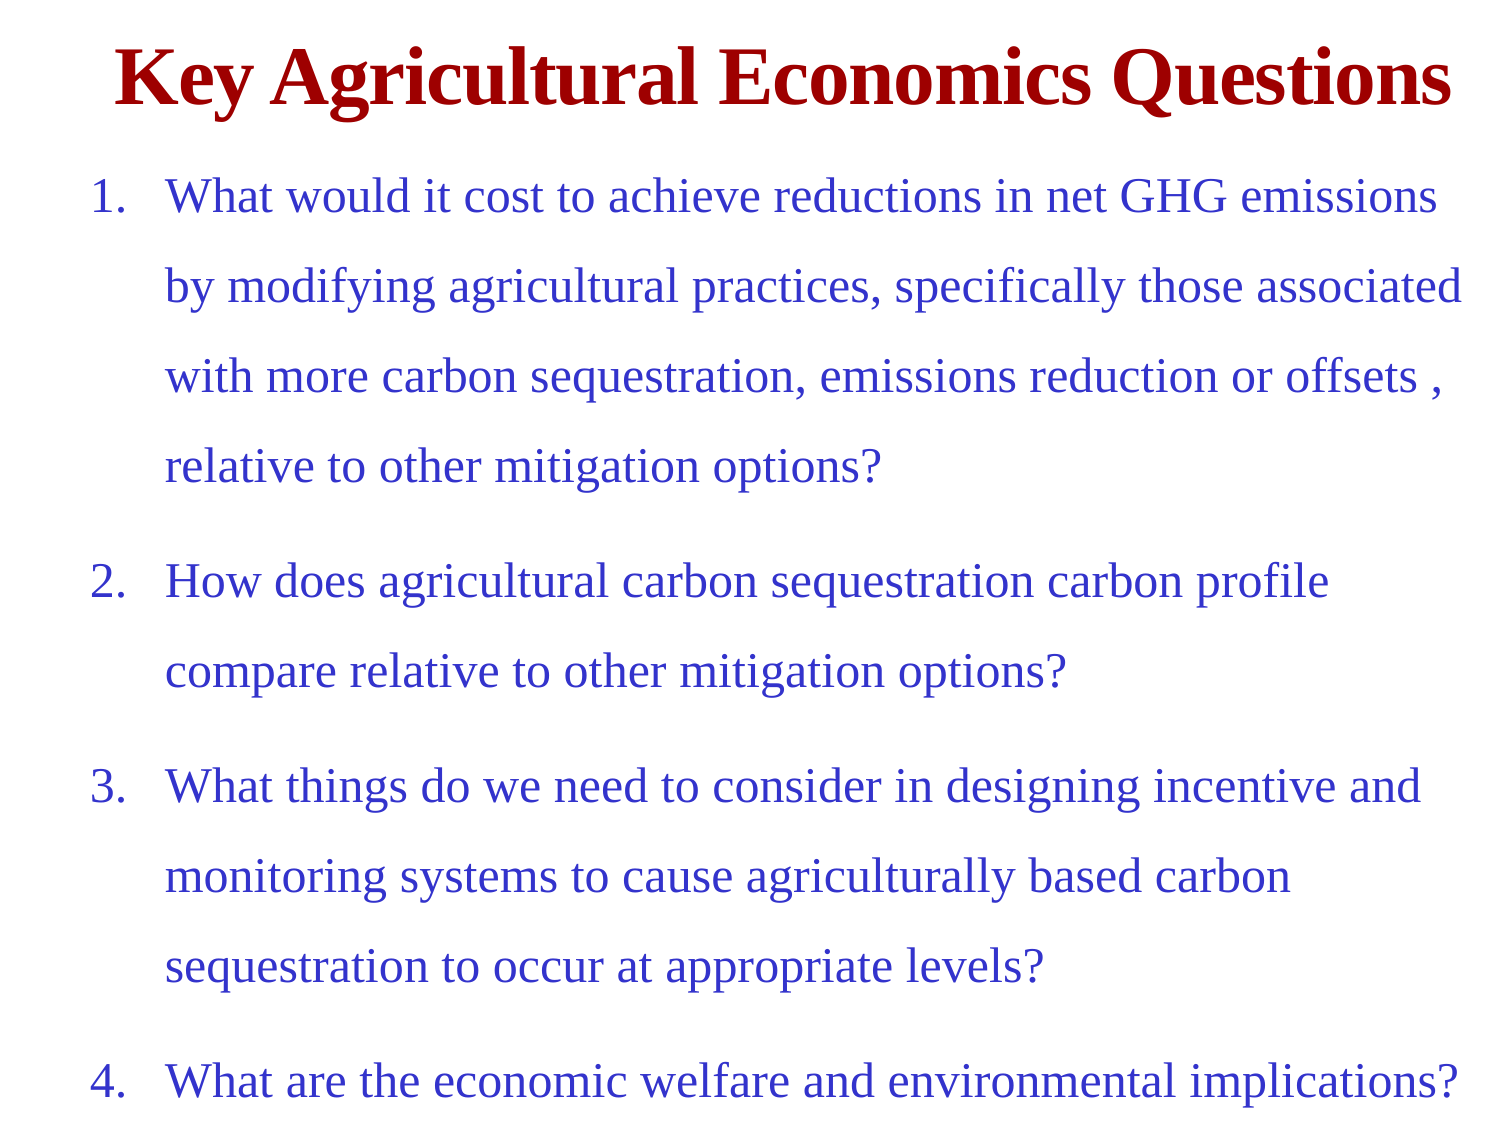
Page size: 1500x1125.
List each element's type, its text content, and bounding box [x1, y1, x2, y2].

text_box What would it cost to achieve reductions in net GHG emissions by modifying agricultural practices, specifically those associated with more carbon sequestration, emissions reduction or offsets , relative to other mitigation options? How does agricultural carbon sequestration carbon profile compare relative to other mitigation options? What things do we need to consider in designing incentive and monitoring systems to cause agriculturally based carbon sequestration to occur at appropriate levels? What are the economic welfare and environmental implications? [0, 125, 1500, 1021]
text_box Key Agricultural Economics Questions [100, 13, 1469, 125]
